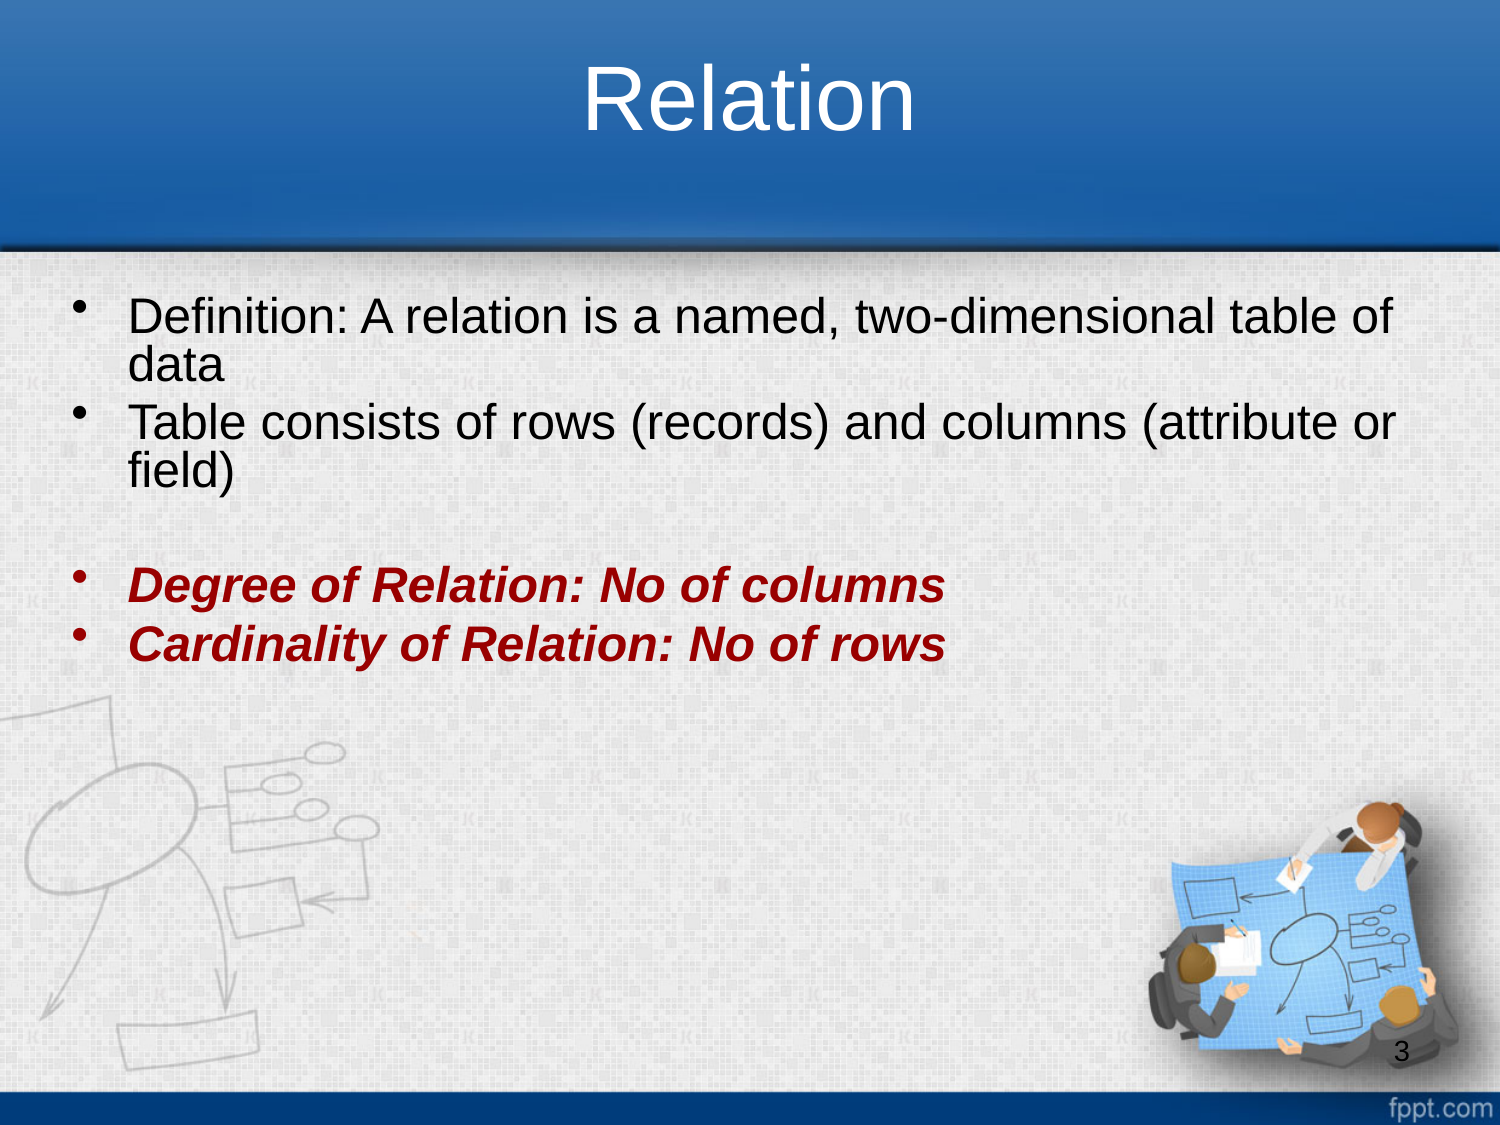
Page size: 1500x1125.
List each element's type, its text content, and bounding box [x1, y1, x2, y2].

picture [0, 0, 1500, 1125]
list Definition: A relation is a named, two-dimensional table of data Table consists of rows (records) and columns (attribute or field) Degree of Relation: No of columns Cardinality of Relation: No of rows [56, 287, 1444, 963]
title Relation [112, 0, 1388, 188]
slide_number 3 [1074, 1024, 1426, 1103]
